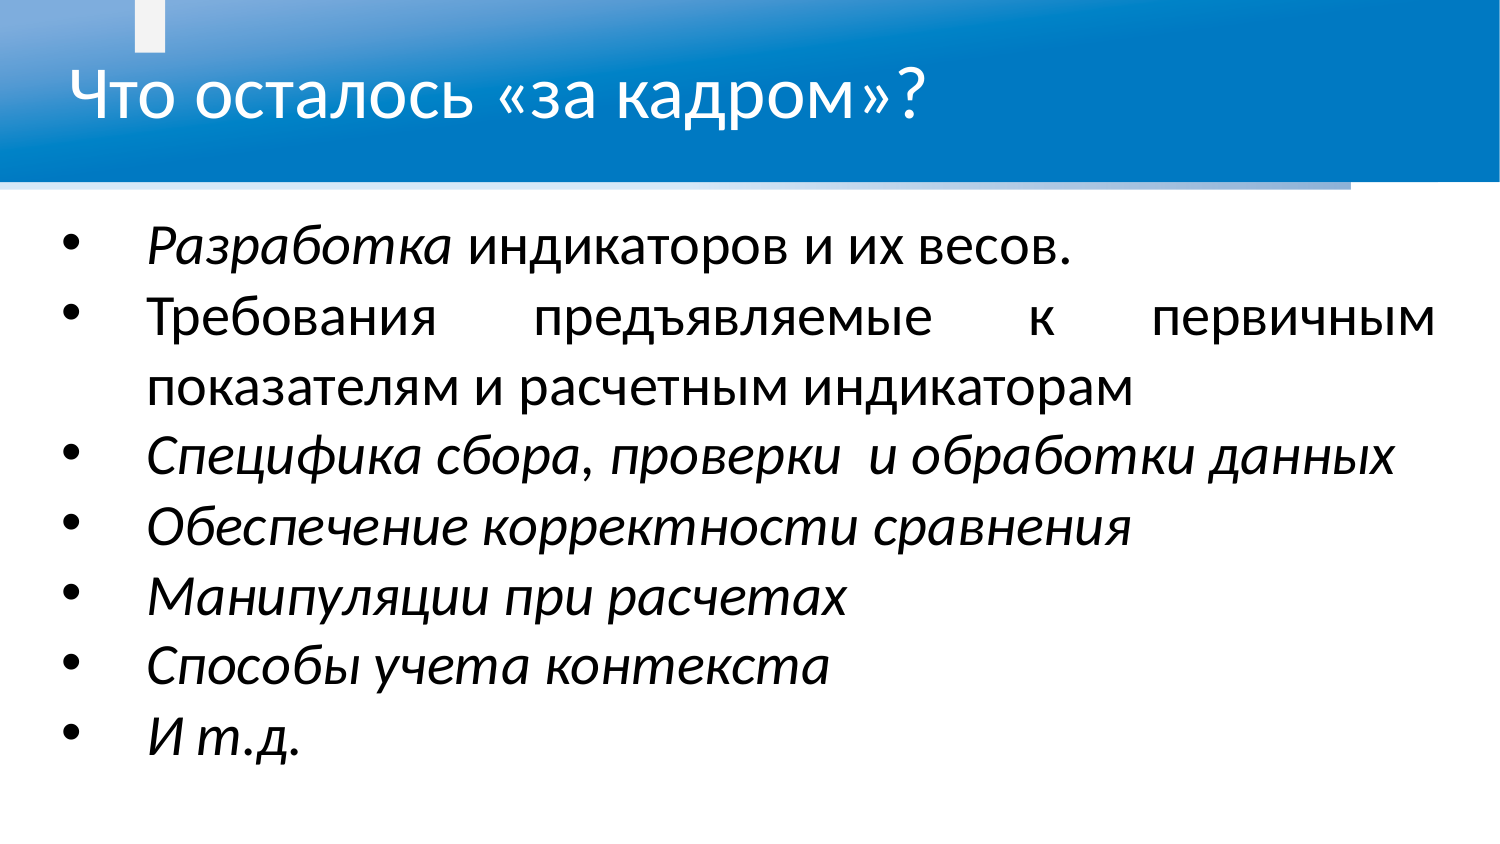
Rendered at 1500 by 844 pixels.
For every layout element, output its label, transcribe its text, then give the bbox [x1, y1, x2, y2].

text_box Разработка индикаторов и их весов. Требования предъявляемые к первичным показателям и расчетным индикаторам Специфика сбора, проверки и обработки данных Обеспечение корректности сравнения Манипуляции при расчетах Способы учета контекста И т.д. [46, 199, 1453, 777]
picture [0, 0, 1500, 191]
